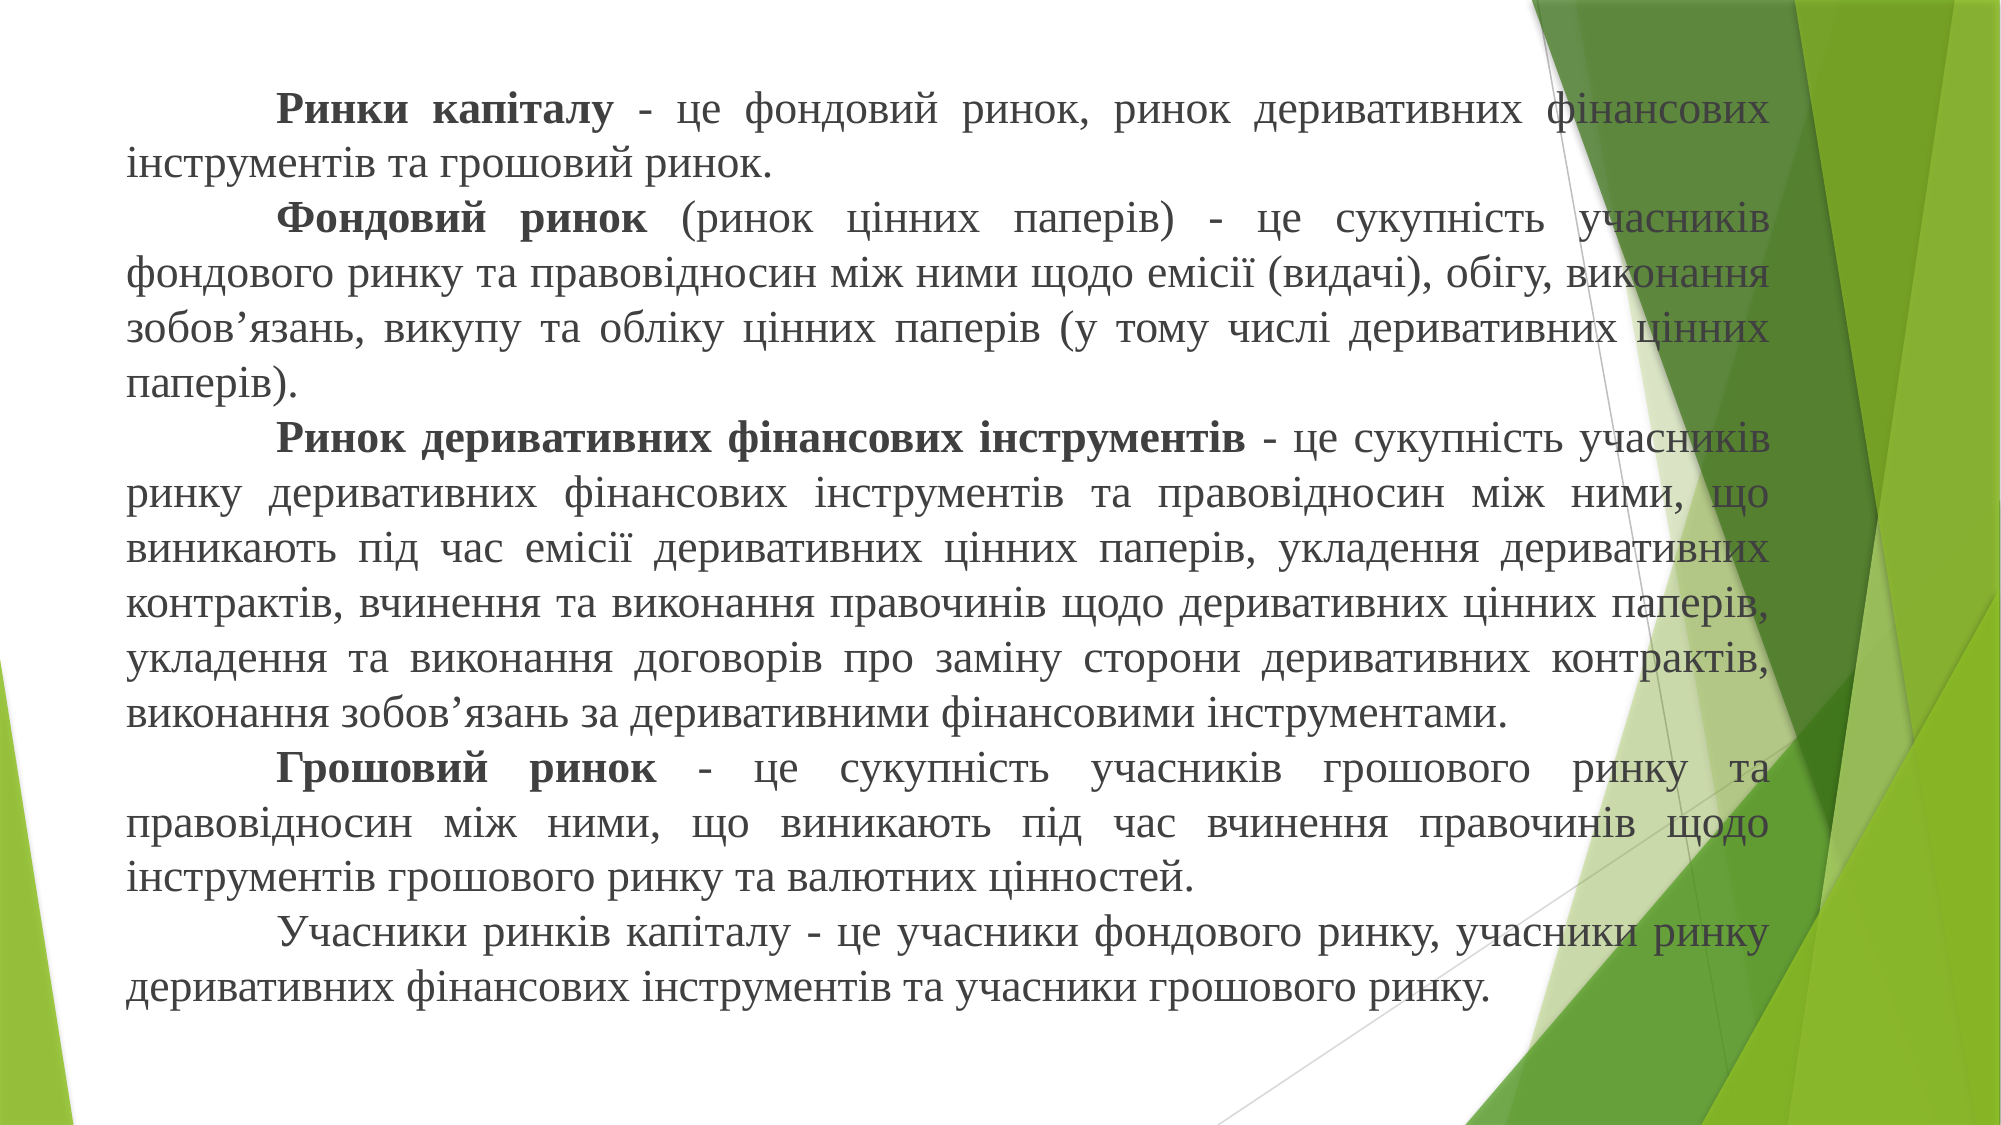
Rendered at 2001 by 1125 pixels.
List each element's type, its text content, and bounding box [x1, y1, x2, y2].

list Ринки капіталу - це фондовий ринок, ринок деривативних фінансових інструментів та грошовий ринок. Фондовий ринок (ринок цінних паперів) - це сукупність учасників фондового ринку та правовідносин між ними щодо емісії (видачі), обігу, виконання зобов’язань, викупу та обліку цінних паперів (у тому числі деривативних цінних паперів). Ринок деривативних фінансових інструментів - це сукупність учасників ринку деривативних фінансових інструментів та правовідносин між ними, що виникають під час емісії деривативних цінних паперів, укладення деривативних контрактів, вчинення та виконання правочинів щодо деривативних цінних паперів, укладення та виконання договорів про заміну сторони деривативних контрактів, виконання зобов’язань за деривативними фінансовими інструментами. Грошовий ринок - це сукупність учасників грошового ринку та правовідносин між ними, що виникають під час вчинення правочинів щодо інструментів грошового ринку та валютних цінностей. Учасники ринків капіталу - це учасники фондового ринку, учасники ринку деривативних фінансових інструментів та учасники грошового ринку. [111, 69, 1787, 1053]
